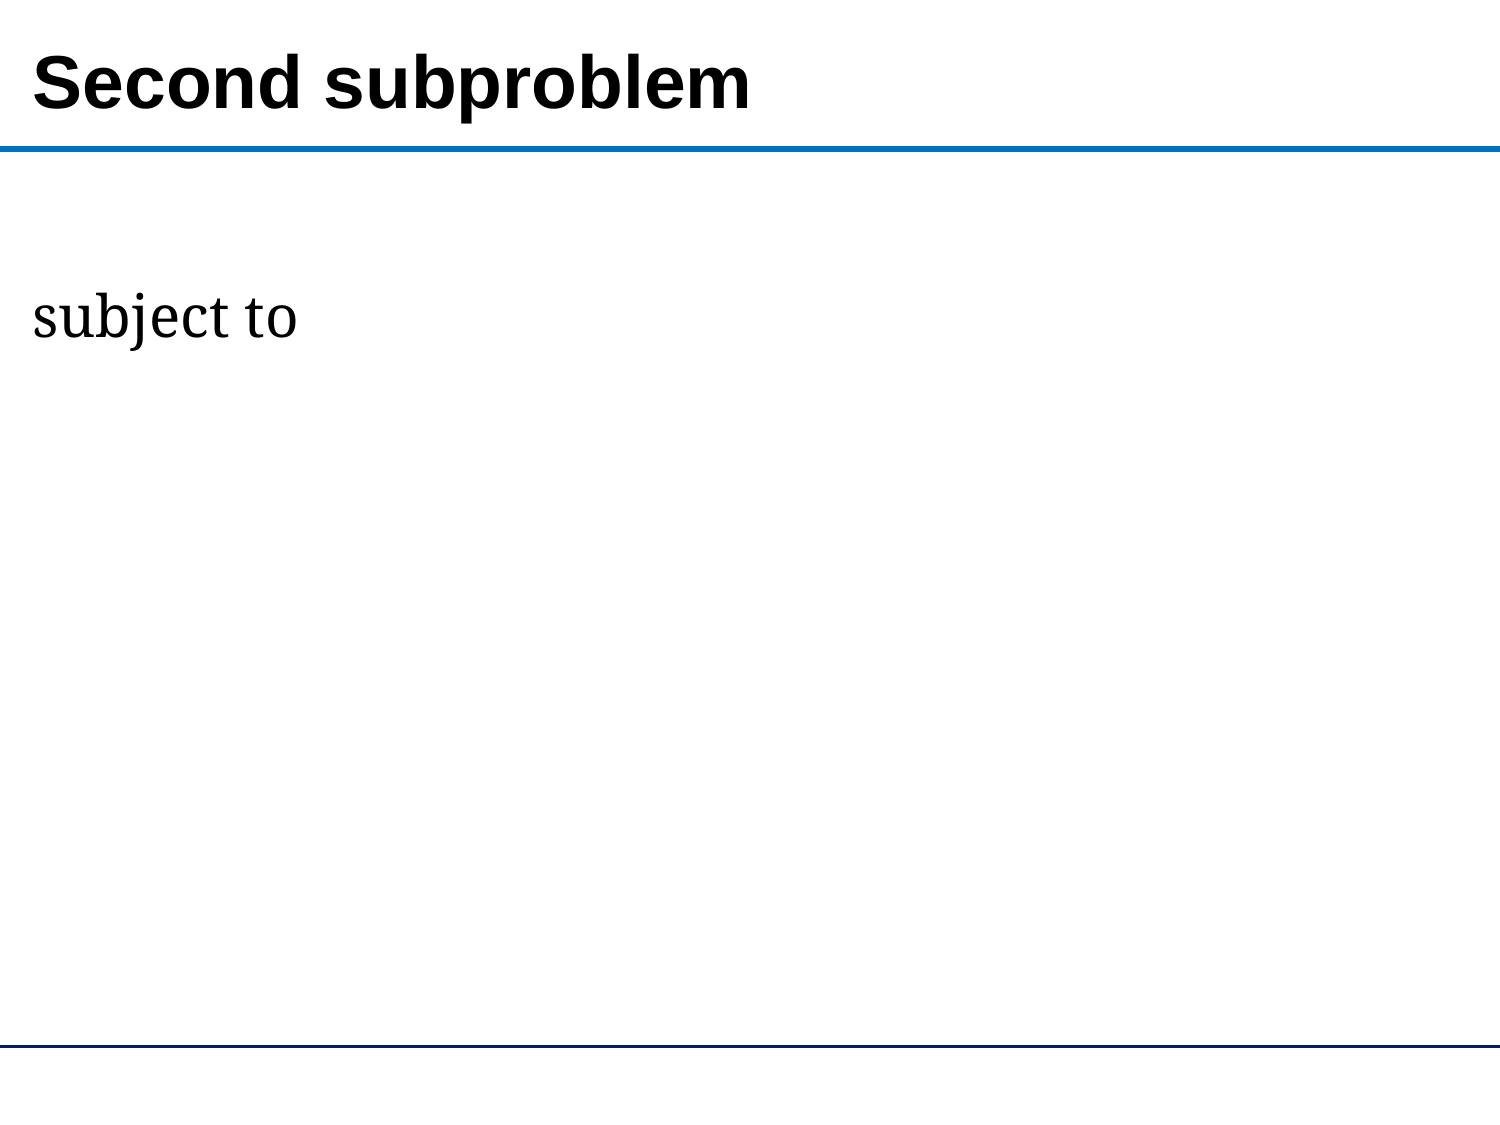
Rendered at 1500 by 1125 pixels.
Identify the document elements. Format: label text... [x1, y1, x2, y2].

title Second subproblem [17, 19, 1483, 138]
